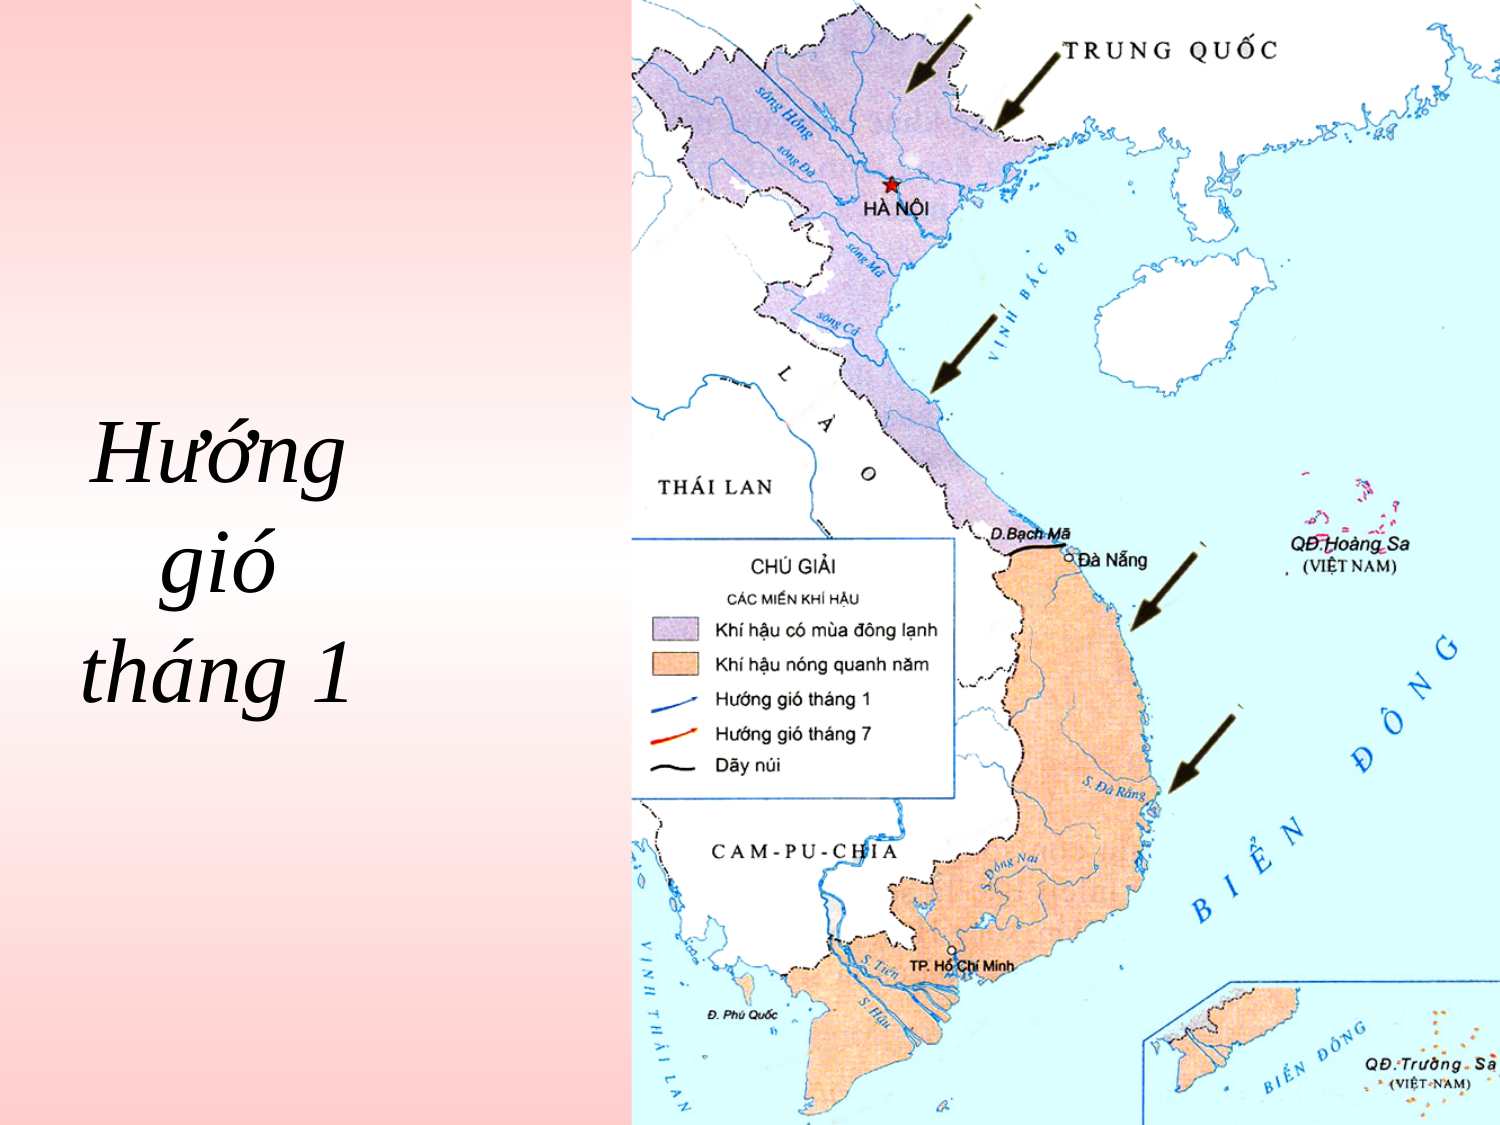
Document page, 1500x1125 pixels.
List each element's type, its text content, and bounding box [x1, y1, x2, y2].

title Hướng gió tháng 1 [37, 462, 400, 650]
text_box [631, 0, 1500, 1125]
picture [887, 0, 1095, 163]
picture [1112, 537, 1232, 663]
picture [912, 299, 1032, 426]
picture [1149, 699, 1270, 826]
